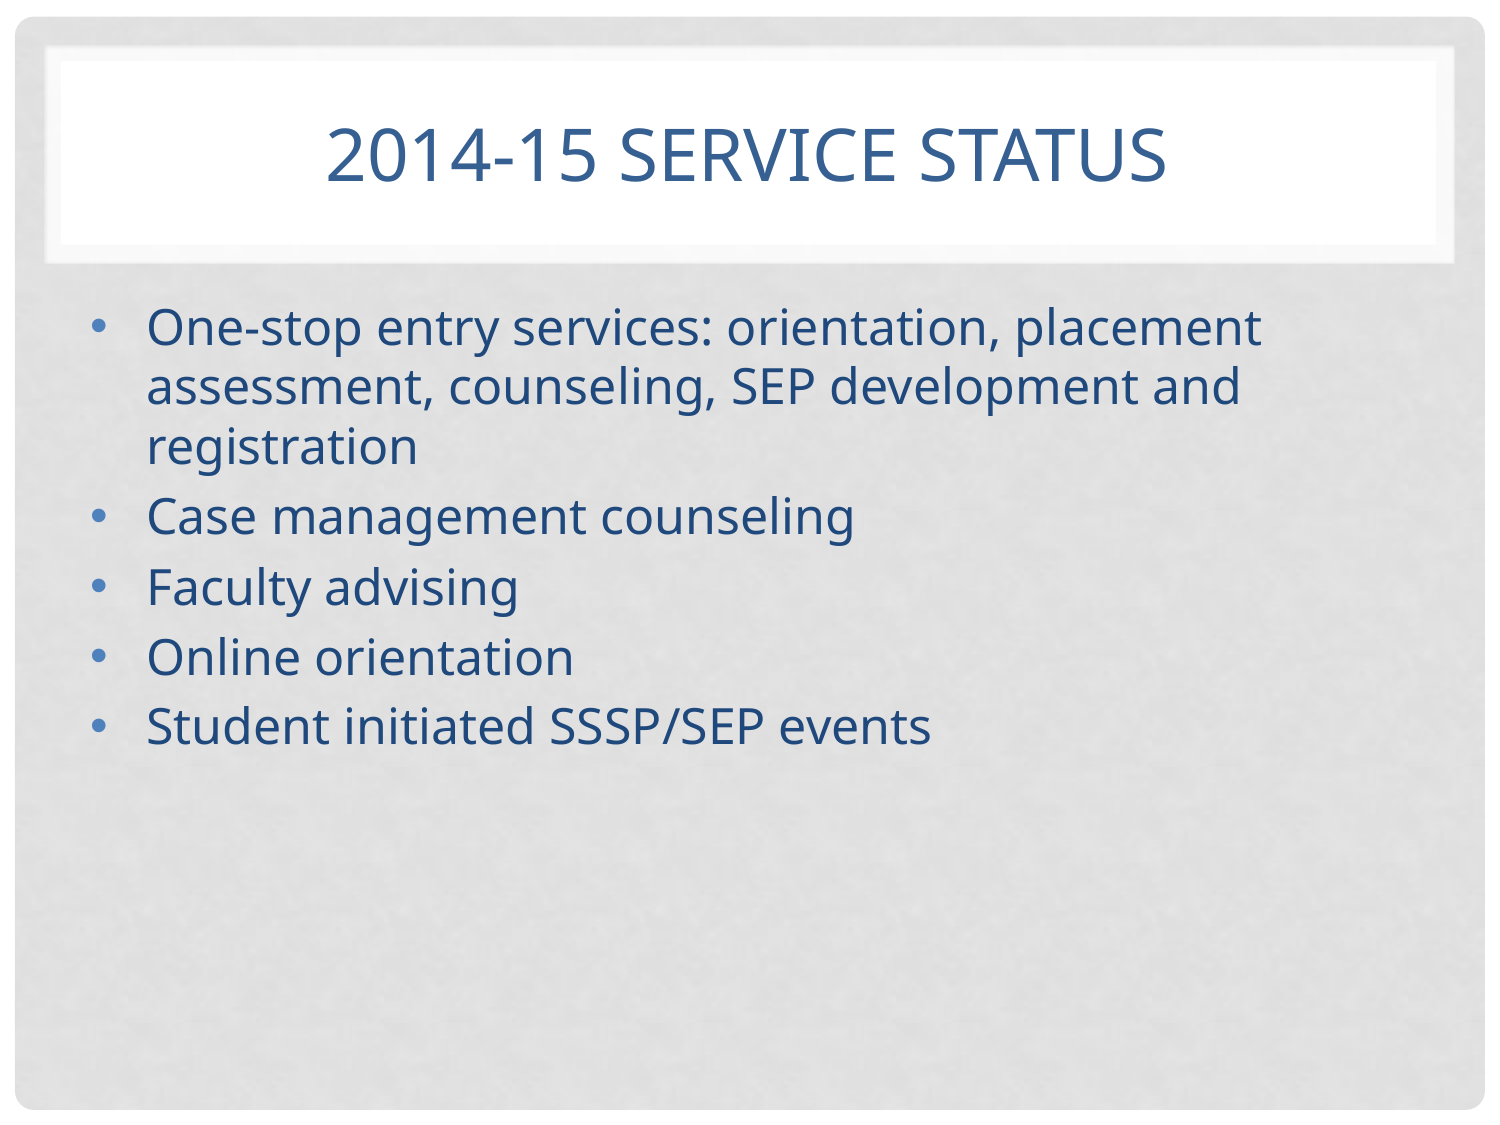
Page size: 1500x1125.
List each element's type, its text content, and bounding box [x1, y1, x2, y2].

title 2014-15 Service Status [69, 66, 1425, 238]
list One-stop entry services: orientation, placement assessment, counseling, SEP development and registration Case management counseling Faculty advising Online orientation Student initiated SSSP/SEP events [75, 287, 1425, 1005]
